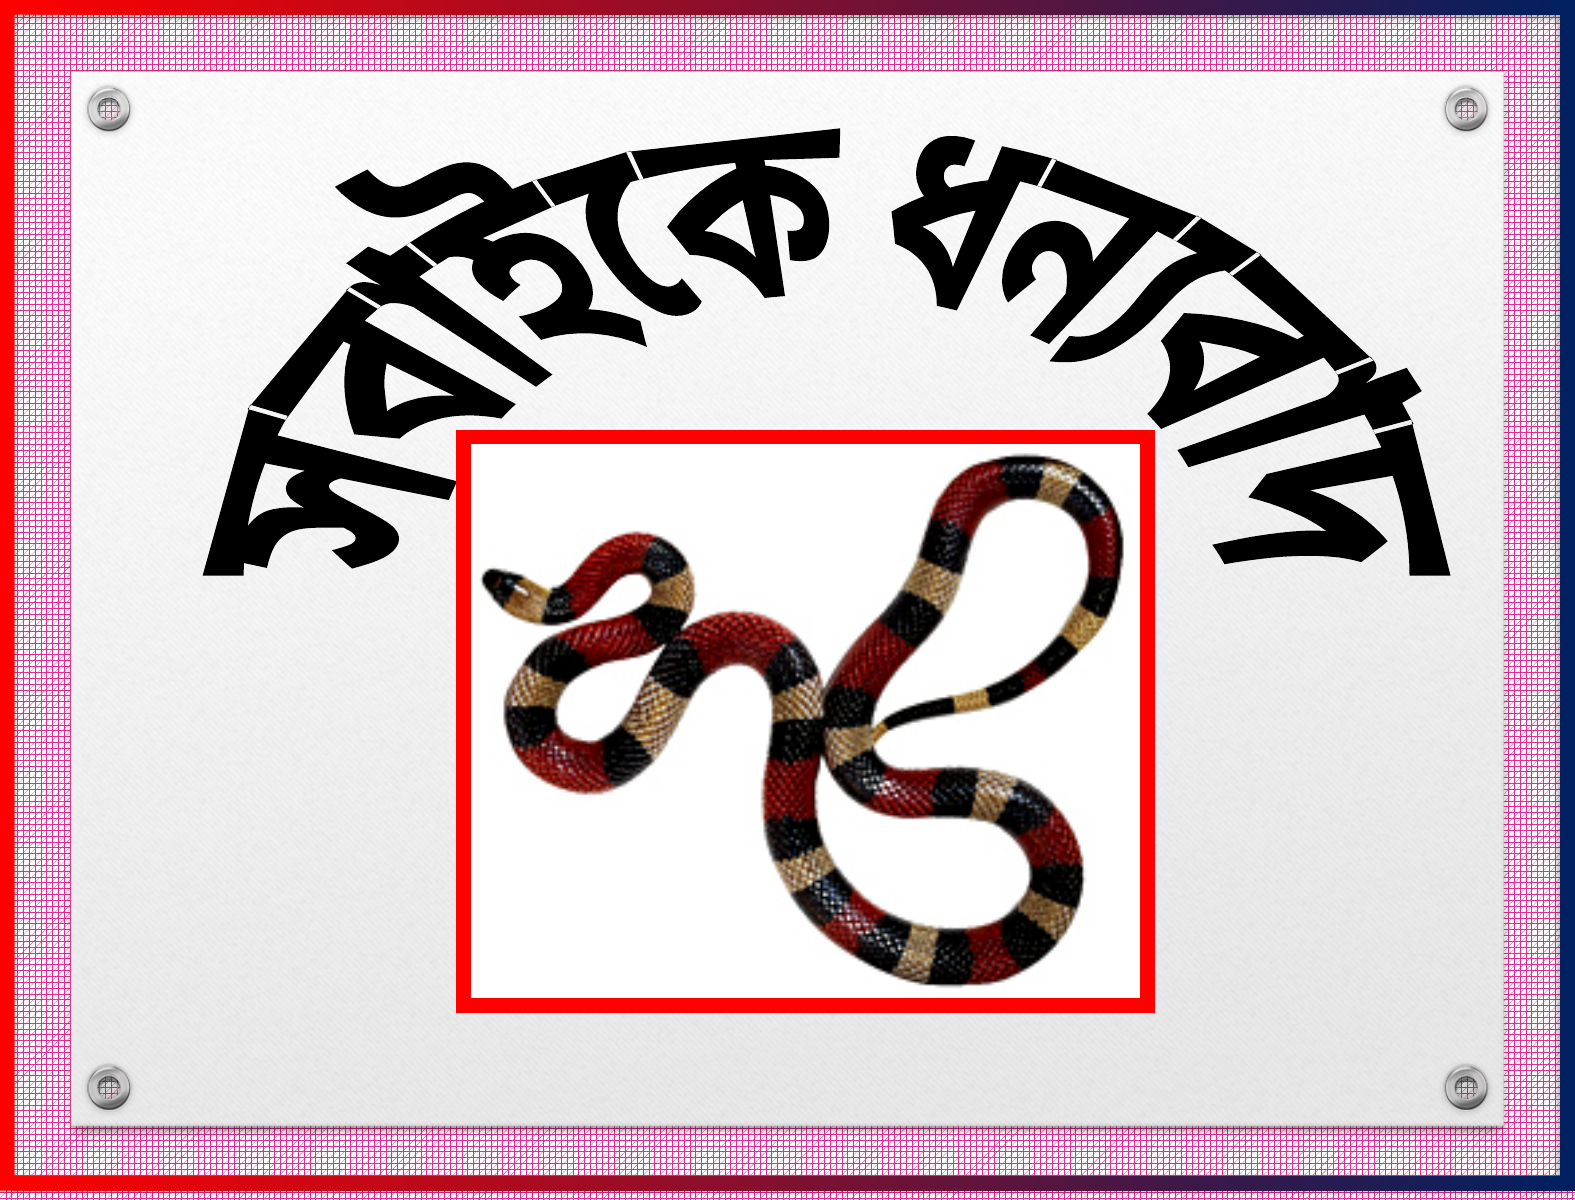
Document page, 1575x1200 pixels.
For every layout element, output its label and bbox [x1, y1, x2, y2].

picture [16, 16, 1559, 1175]
picture [0, 1192, 1575, 1200]
text_box [0, 0, 1575, 1192]
